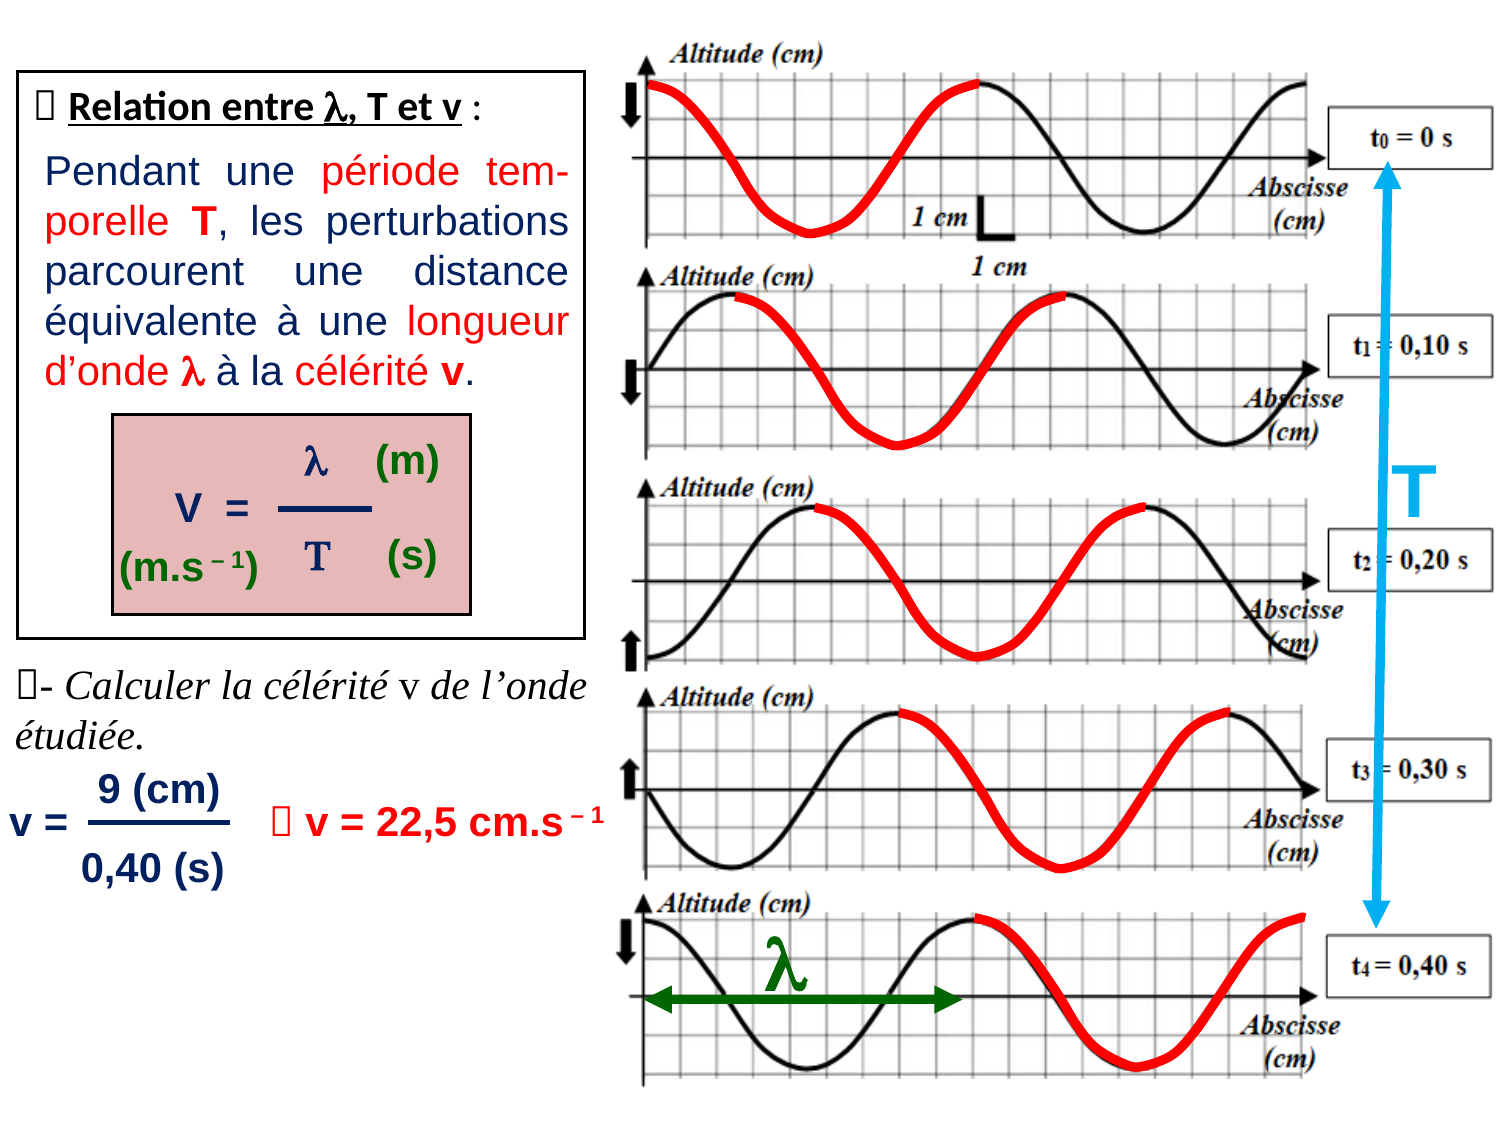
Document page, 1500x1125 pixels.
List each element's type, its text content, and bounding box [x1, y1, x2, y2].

text_box (s) [372, 520, 454, 586]
picture [604, 30, 1500, 1095]
text_box Pendant une période tem-porelle T, les perturbations parcourent une distance équivalente à une longueur d’onde l à la célérité v. [29, 135, 585, 401]
text_box (m.s – 1) [103, 532, 274, 598]
text_box 0,40 (s) [66, 833, 240, 949]
text_box T [289, 520, 368, 586]
text_box - Calculer la célérité v de l’onde étudiée. [0, 650, 599, 766]
text_box v = [0, 786, 84, 852]
text_box V = [159, 473, 288, 538]
text_box  Relation entre l, T et v : [17, 71, 585, 639]
text_box [112, 414, 471, 615]
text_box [1375, 160, 1389, 929]
text_box l [289, 425, 360, 491]
text_box  v = 22,5 cm.s – 1 [253, 787, 599, 853]
text_box (m) [360, 425, 456, 491]
text_box 9 (cm) [82, 754, 236, 820]
